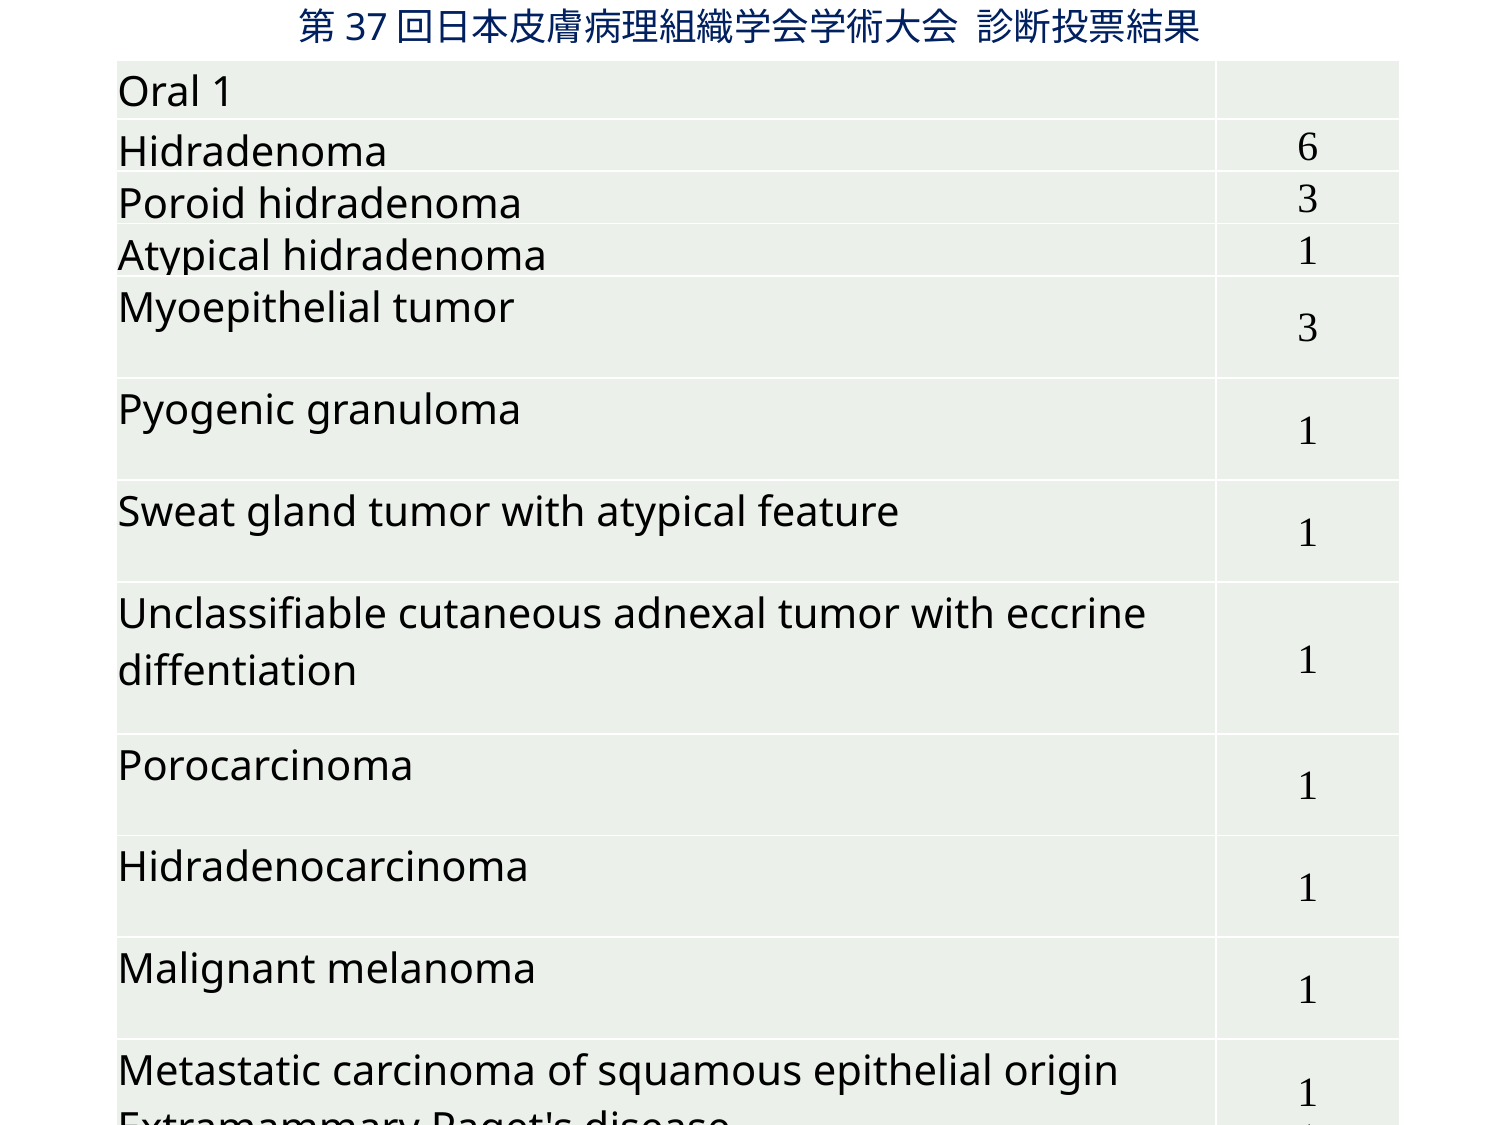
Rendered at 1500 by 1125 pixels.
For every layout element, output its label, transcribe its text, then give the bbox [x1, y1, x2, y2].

table_cell 1 [1217, 379, 1399, 479]
table_cell 1 [1217, 481, 1399, 581]
table_cell 3 [1217, 277, 1399, 377]
table_cell 3 [1217, 172, 1399, 223]
table_cell 1 1 [1217, 1040, 1399, 1125]
table_cell 1 [1217, 938, 1399, 1038]
table_cell Malignant melanoma [117, 938, 1215, 1038]
table_cell Sweat gland tumor with atypical feature [117, 481, 1215, 581]
table_cell 6 [1217, 120, 1399, 170]
table_cell Hidradenoma [117, 120, 1215, 170]
table_cell Myoepithelial tumor [117, 277, 1215, 377]
table_cell 1 [1217, 836, 1399, 936]
table_cell 1 [1217, 224, 1399, 275]
table_header Oral 1 [117, 61, 1215, 118]
table_header [1217, 61, 1399, 118]
table_cell Pyogenic granuloma [117, 379, 1215, 479]
table_cell Porocarcinoma [117, 735, 1215, 835]
table_cell Metastatic carcinoma of squamous epithelial origin Extramammary Paget's disease [117, 1040, 1215, 1125]
table_cell 1 [1217, 735, 1399, 835]
table_cell Poroid hidradenoma [117, 172, 1215, 223]
table_cell Atypical hidradenoma [117, 224, 1215, 275]
text_box 第37回日本皮膚病理組織学会学術大会 診断投票結果 [283, 0, 1217, 56]
table_cell 1 [1217, 583, 1399, 733]
table_cell Hidradenocarcinoma [117, 836, 1215, 936]
table_cell Unclassifiable cutaneous adnexal tumor with eccrine diffentiation [117, 583, 1215, 733]
